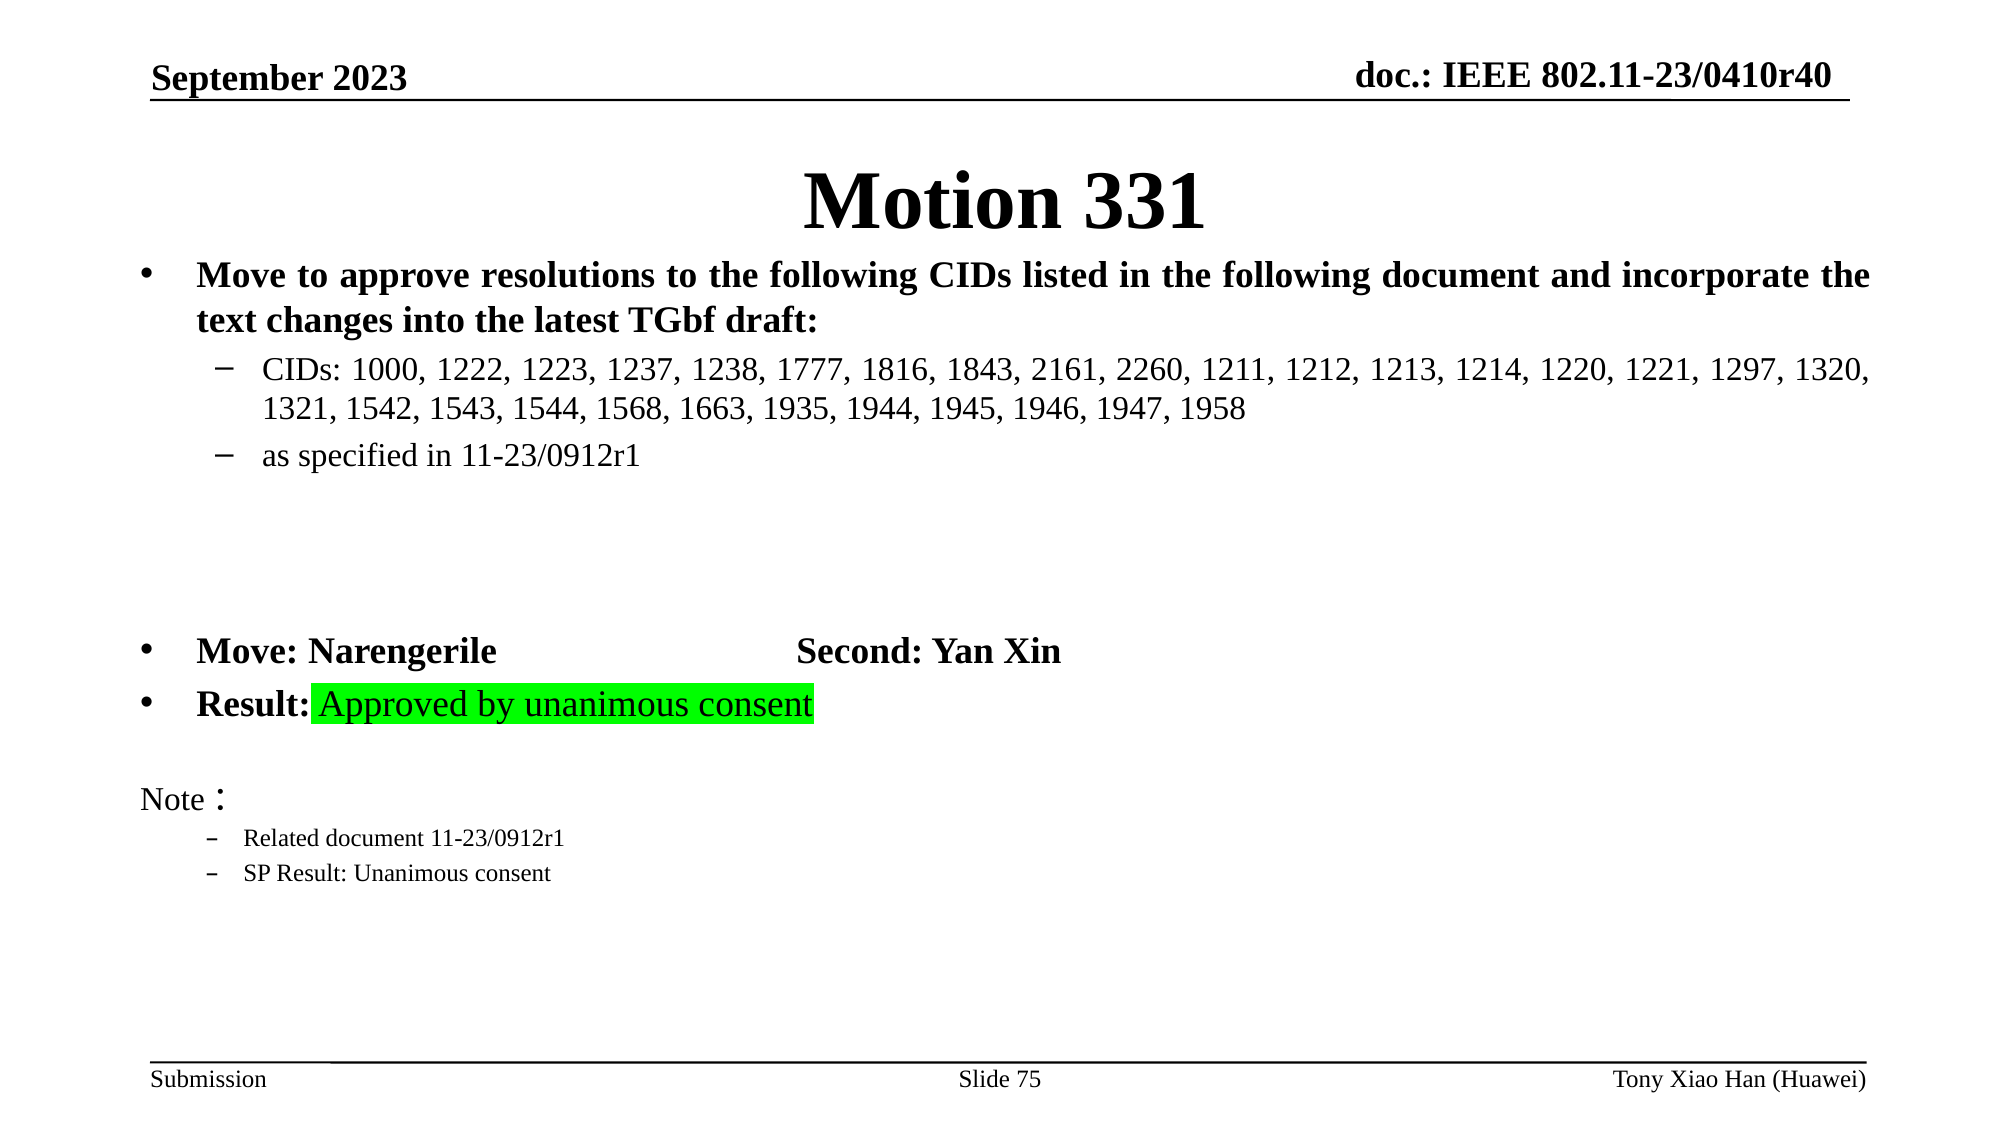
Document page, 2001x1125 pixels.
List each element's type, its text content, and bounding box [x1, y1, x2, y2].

text_box Move to approve resolutions to the following CIDs listed in the following document and incorporate the text changes into the latest TGbf draft: CIDs: 1000, 1222, 1223, 1237, 1238, 1777, 1816, 1843, 2161, 2260, 1211, 1212, 1213, 1214, 1220, 1221, 1297, 1320, 1321, 1542, 1543, 1544, 1568, 1663, 1935, 1944, 1945, 1946, 1947, 1958 as specified in 11-23/0912r1 Move: Narengerile Second: Yan Xin Result: Approved by unanimous consent Note： Related document 11-23/0912r1 SP Result: Unanimous consent [125, 212, 1888, 900]
text_box Motion 331 [368, 137, 1644, 212]
